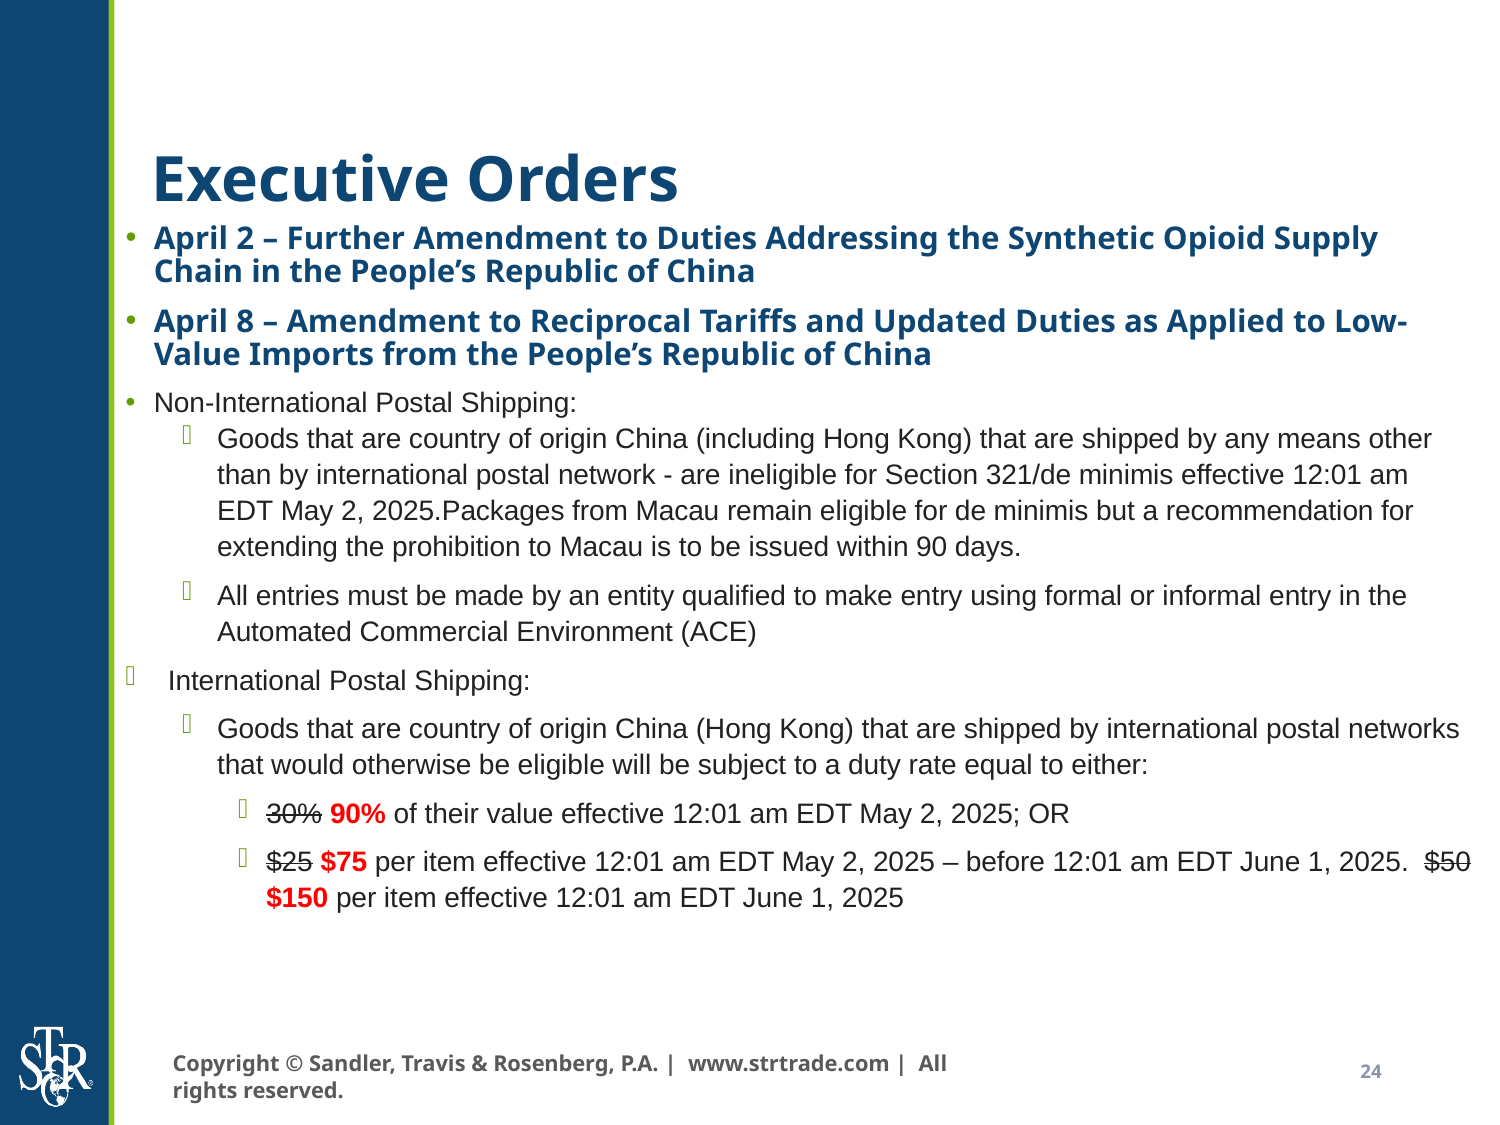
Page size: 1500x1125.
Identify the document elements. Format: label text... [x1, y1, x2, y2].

picture [19, 1022, 93, 1112]
title Executive Orders [136, 140, 1500, 215]
footer Copyright © Sandler, Travis & Rosenberg, P.A. | www.strtrade.com | All rights reserved. [157, 1042, 1004, 1103]
slide_number 24 [1059, 1042, 1397, 1103]
list April 2 – Further Amendment to Duties Addressing the Synthetic Opioid Supply Chain in the People’s Republic of China April 8 – Amendment to Reciprocal Tariffs and Updated Duties as Applied to Low-Value Imports from the People’s Republic of China Non-International Postal Shipping: Goods that are country of origin China (including Hong Kong) that are shipped by any means other than by international postal network - are ineligible for Section 321/de minimis effective 12:01 am EDT May 2, 2025.Packages from Macau remain eligible for de minimis but a recommendation for extending the prohibition to Macau is to be issued within 90 days. All entries must be made by an entity qualified to make entry using formal or informal entry in the Automated Commercial Environment (ACE) International Postal Shipping: Goods that are country of origin China (Hong Kong) that are shipped by international postal networks that would otherwise be eligible will be subject to a duty rate equal to either: 30% 90% of their value effective 12:01 am EDT May 2, 2025; OR $25 $75 per item effective 12:01 am EDT May 2, 2025 – before 12:01 am EDT June 1, 2025. $50 $150 per item effective 12:01 am EDT June 1, 2025 [110, 214, 1486, 751]
